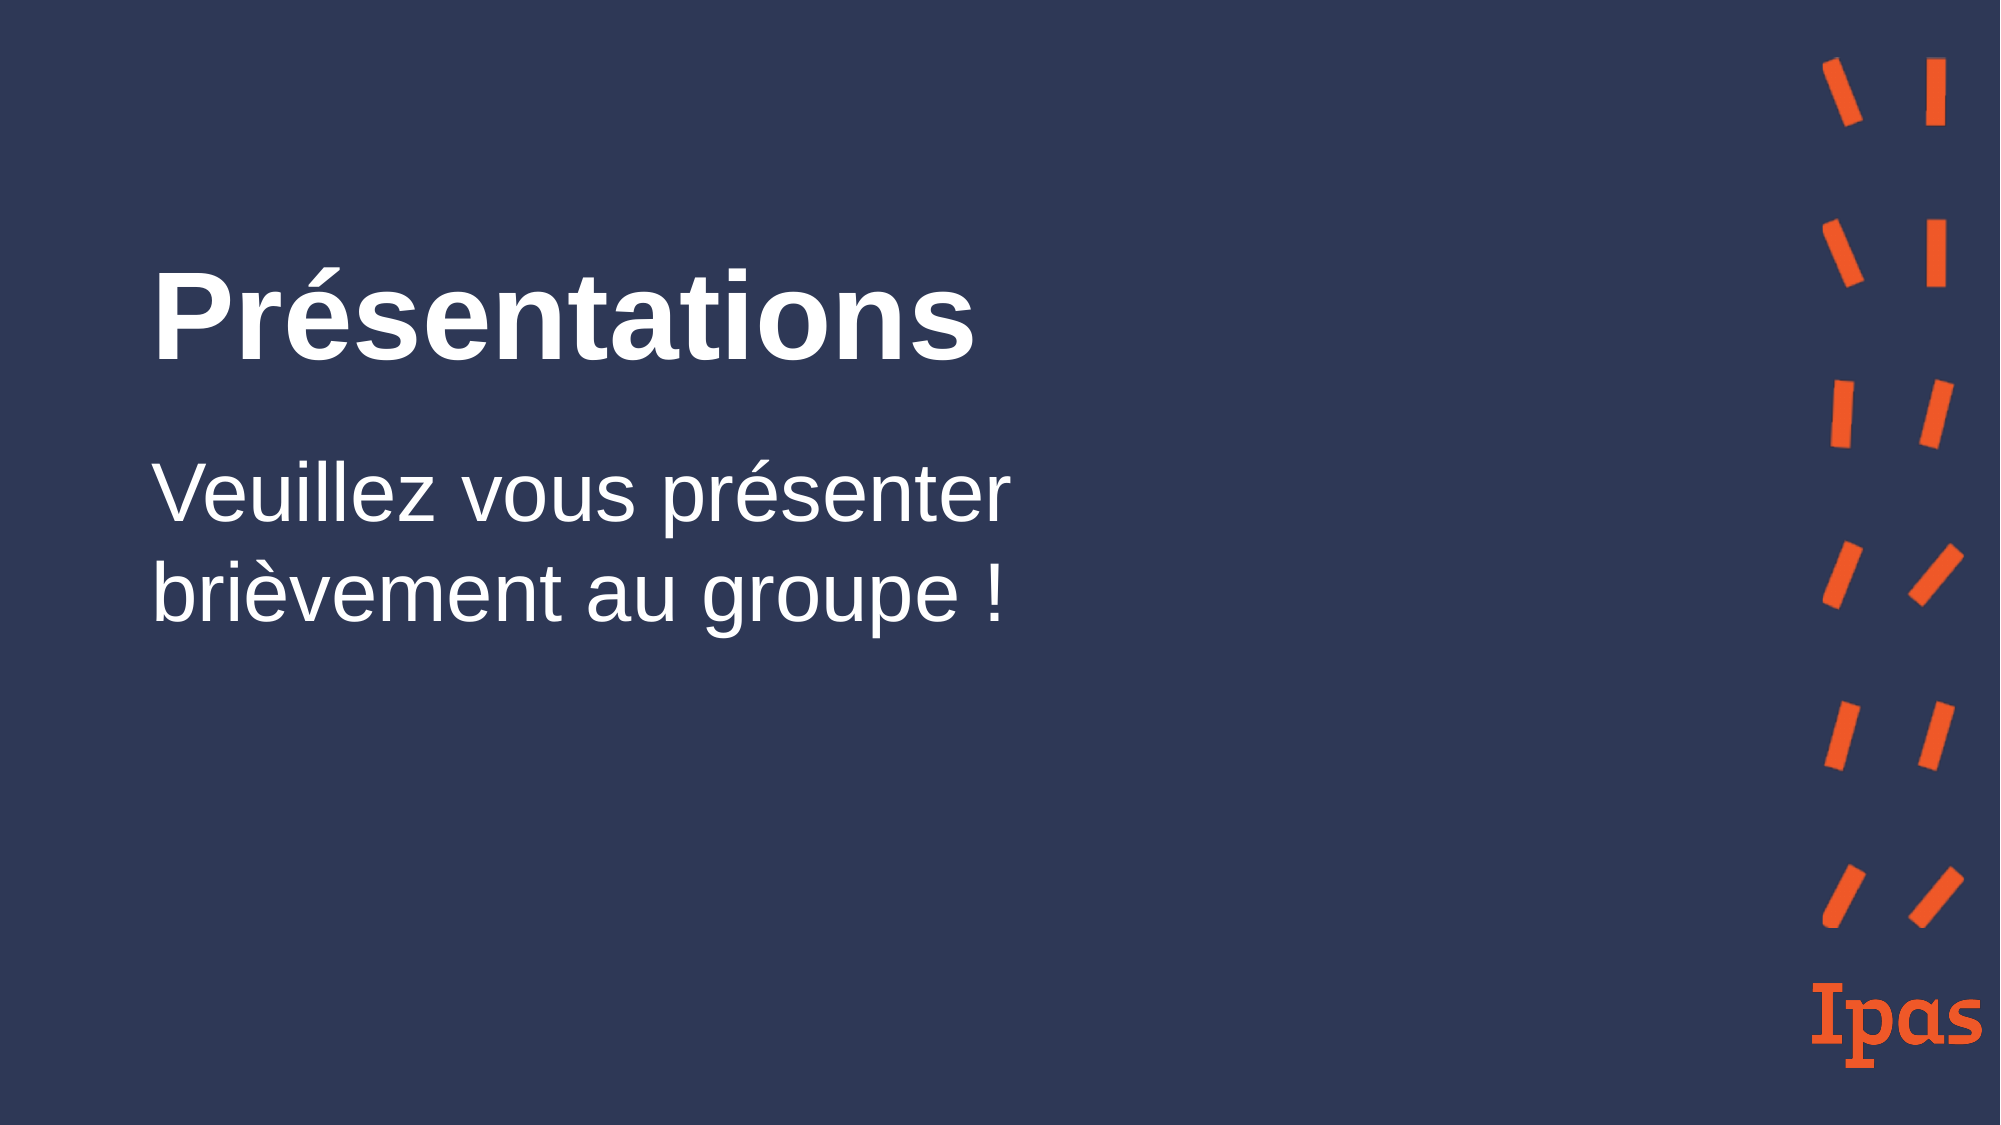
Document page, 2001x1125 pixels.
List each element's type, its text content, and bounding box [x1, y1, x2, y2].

title Présentations [136, 244, 1246, 428]
picture [1812, 983, 1982, 1068]
text_box Veuillez vous présenter brièvement au groupe ! [136, 430, 1214, 646]
